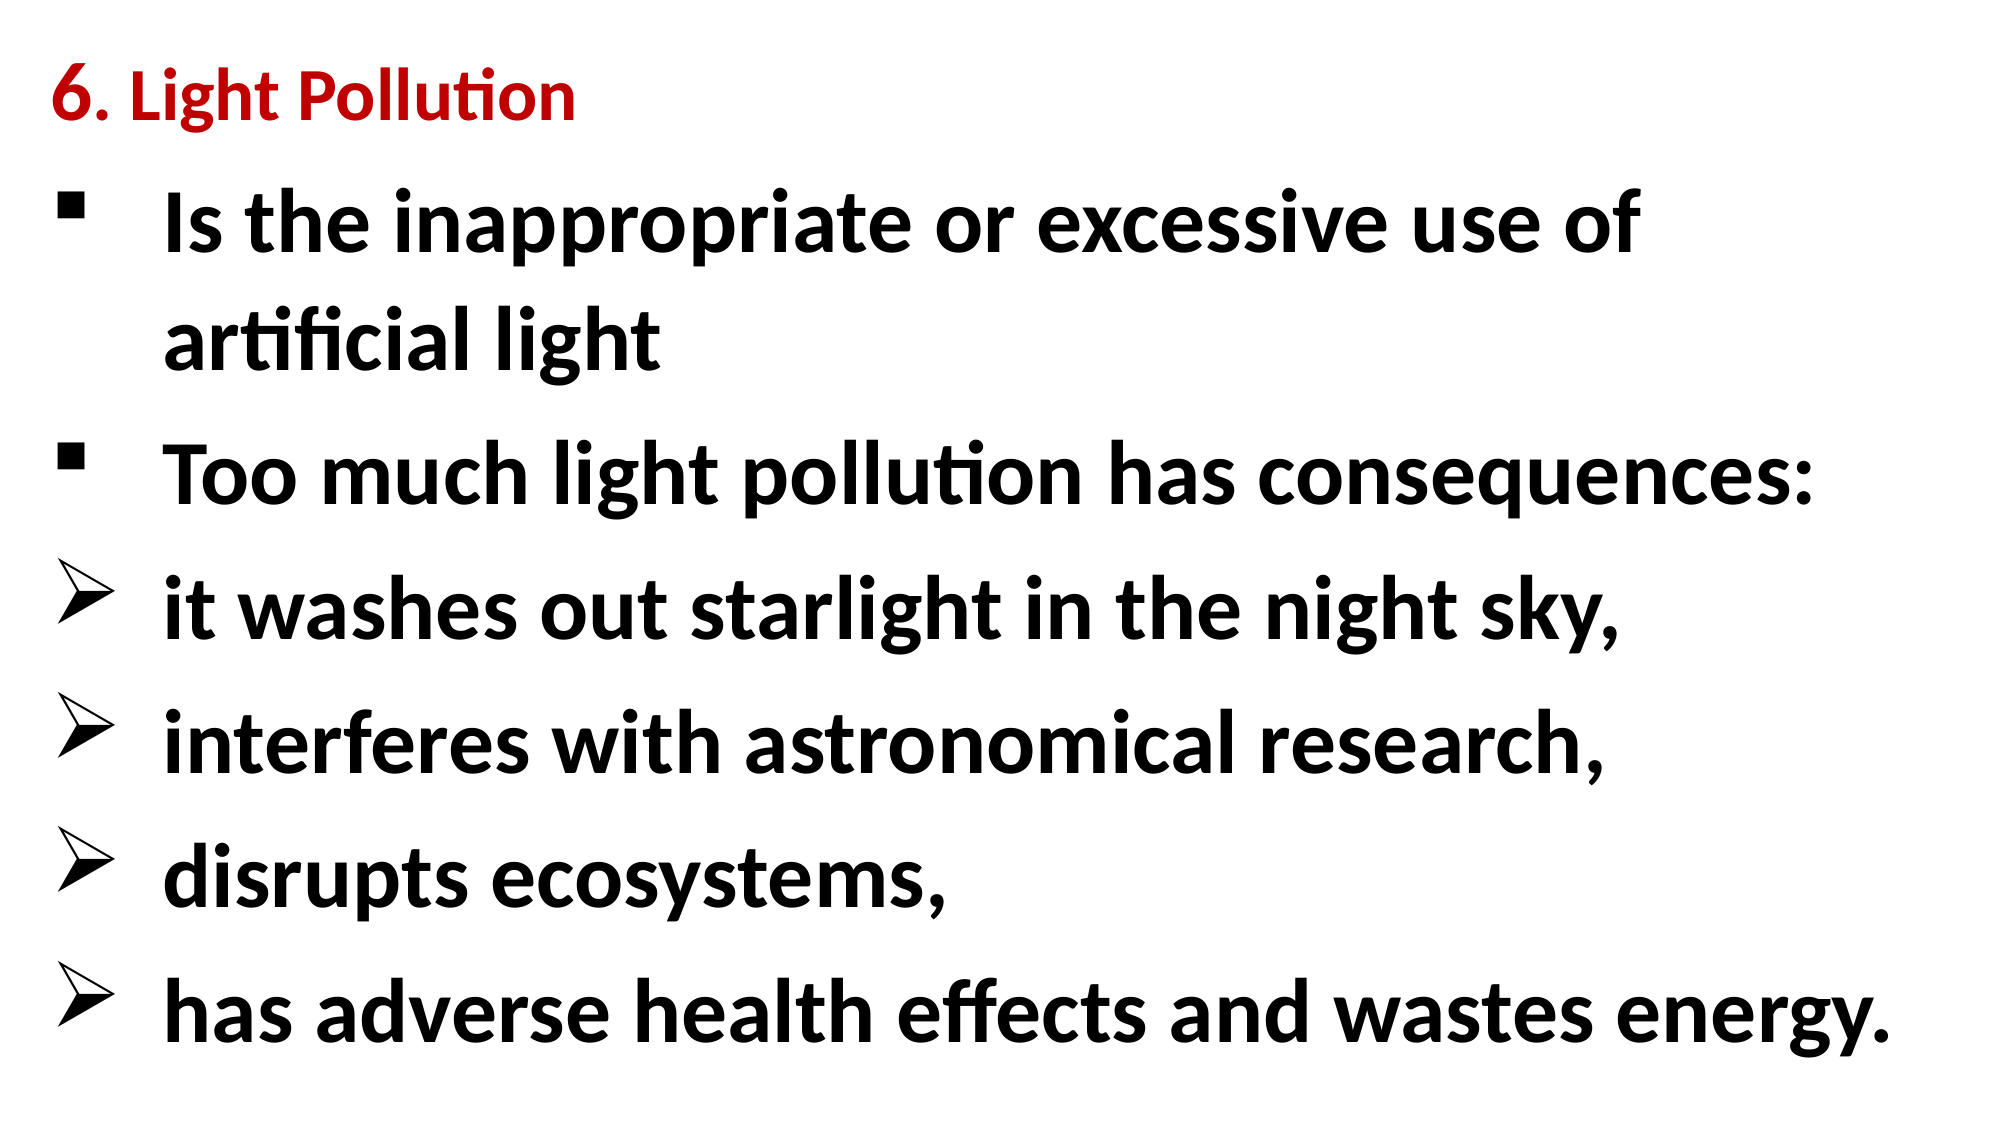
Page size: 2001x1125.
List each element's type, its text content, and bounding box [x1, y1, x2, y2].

text_box 6. Light Pollution Is the inappropriate or excessive use of artificial light Too much light pollution has consequences: it washes out starlight in the night sky, interferes with astronomical research, disrupts ecosystems, has adverse health effects and wastes energy. [35, 22, 1986, 1125]
